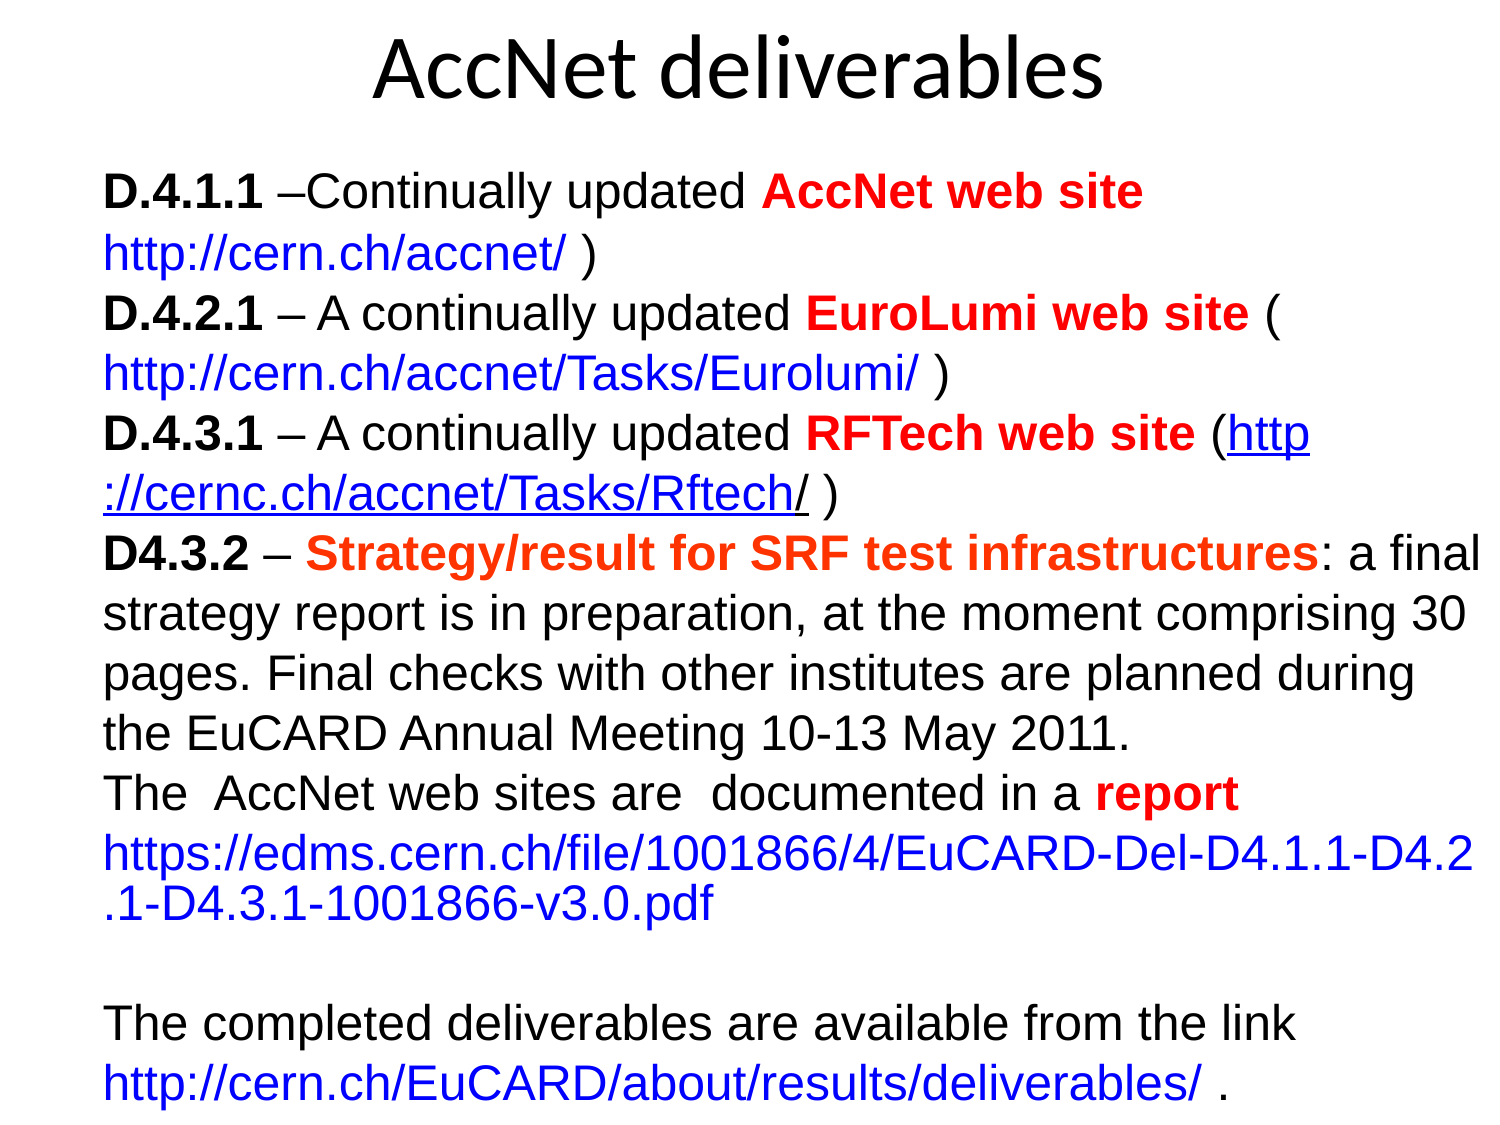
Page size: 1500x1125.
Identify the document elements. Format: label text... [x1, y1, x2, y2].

text_box D.4.1.1 –Continually updated AccNet web site http://cern.ch/accnet/ ) D.4.2.1 – A continually updated EuroLumi web site (http://cern.ch/accnet/Tasks/Eurolumi/ ) D.4.3.1 – A continually updated RFTech web site (http://cernc.ch/accnet/Tasks/Rftech/ ) D4.3.2 – Strategy/result for SRF test infrastructures: a final strategy report is in preparation, at the moment comprising 30 pages. Final checks with other institutes are planned during the EuCARD Annual Meeting 10-13 May 2011. The AccNet web sites are documented in a report https://edms.cern.ch/file/1001866/4/EuCARD-Del-D4.1.1-D4.2.1-D4.3.1-1001866-v3.0.pdf The completed deliverables are available from the link http://cern.ch/EuCARD/about/results/deliverables/ . [87, 142, 1500, 1125]
text_box AccNet deliverables [74, 0, 1425, 188]
